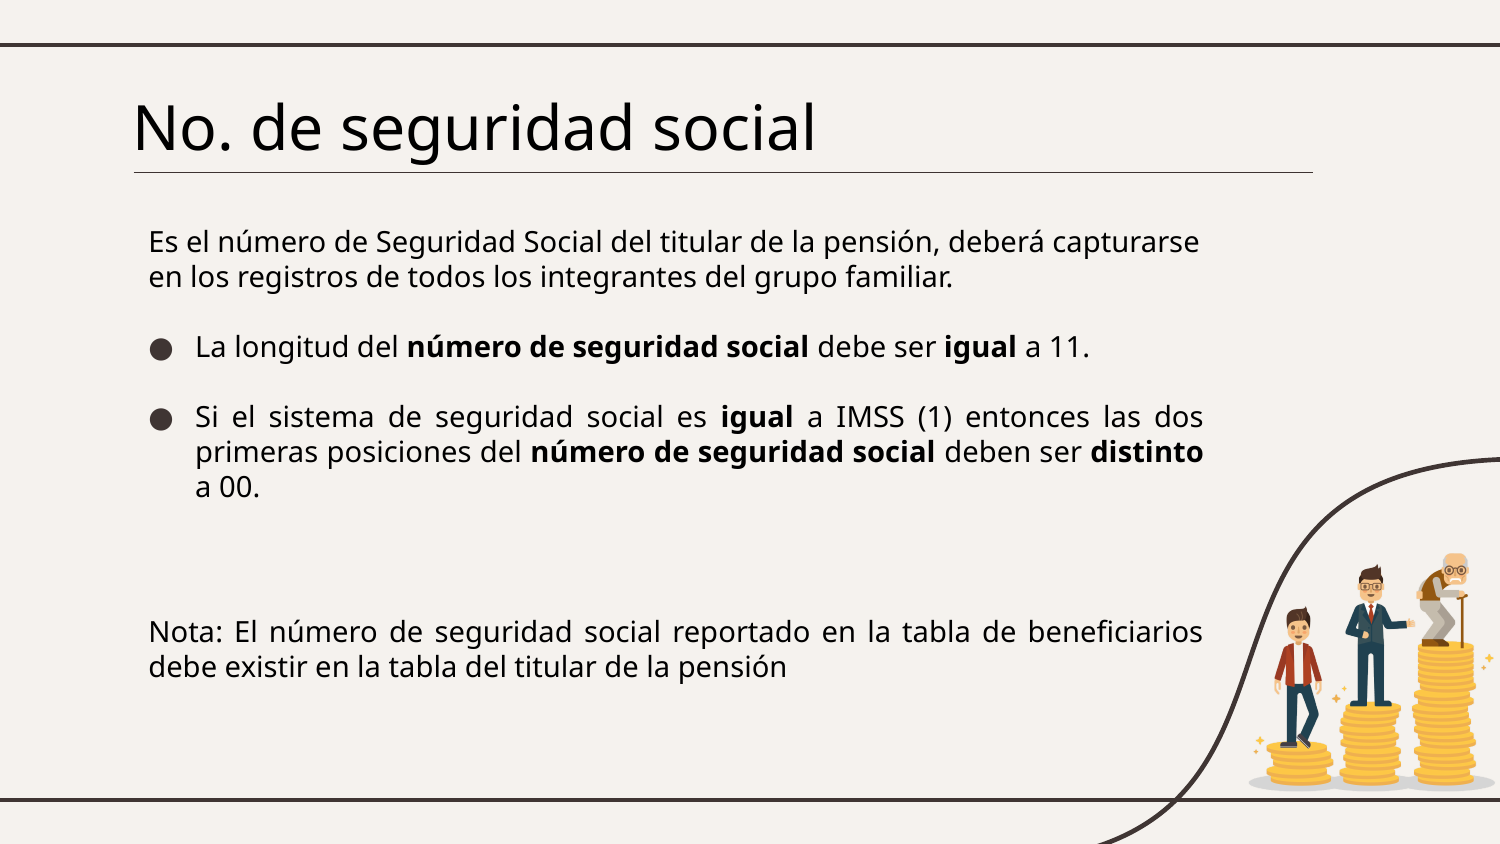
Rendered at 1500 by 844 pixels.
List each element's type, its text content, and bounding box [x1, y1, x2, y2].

subtitle Es el número de Seguridad Social del titular de la pensión, deberá capturarse en los registros de todos los integrantes del grupo familiar. La longitud del número de seguridad social debe ser igual a 11. Si el sistema de seguridad social es igual a IMSS (1) entonces las dos primeras posiciones del número de seguridad social deben ser distinto a 00. Nota: El número de seguridad social reportado en la tabla de beneficiarios debe existir en la tabla del titular de la pensión [133, 208, 1220, 711]
title No. de seguridad social [116, 72, 1049, 167]
picture [1232, 528, 1500, 812]
